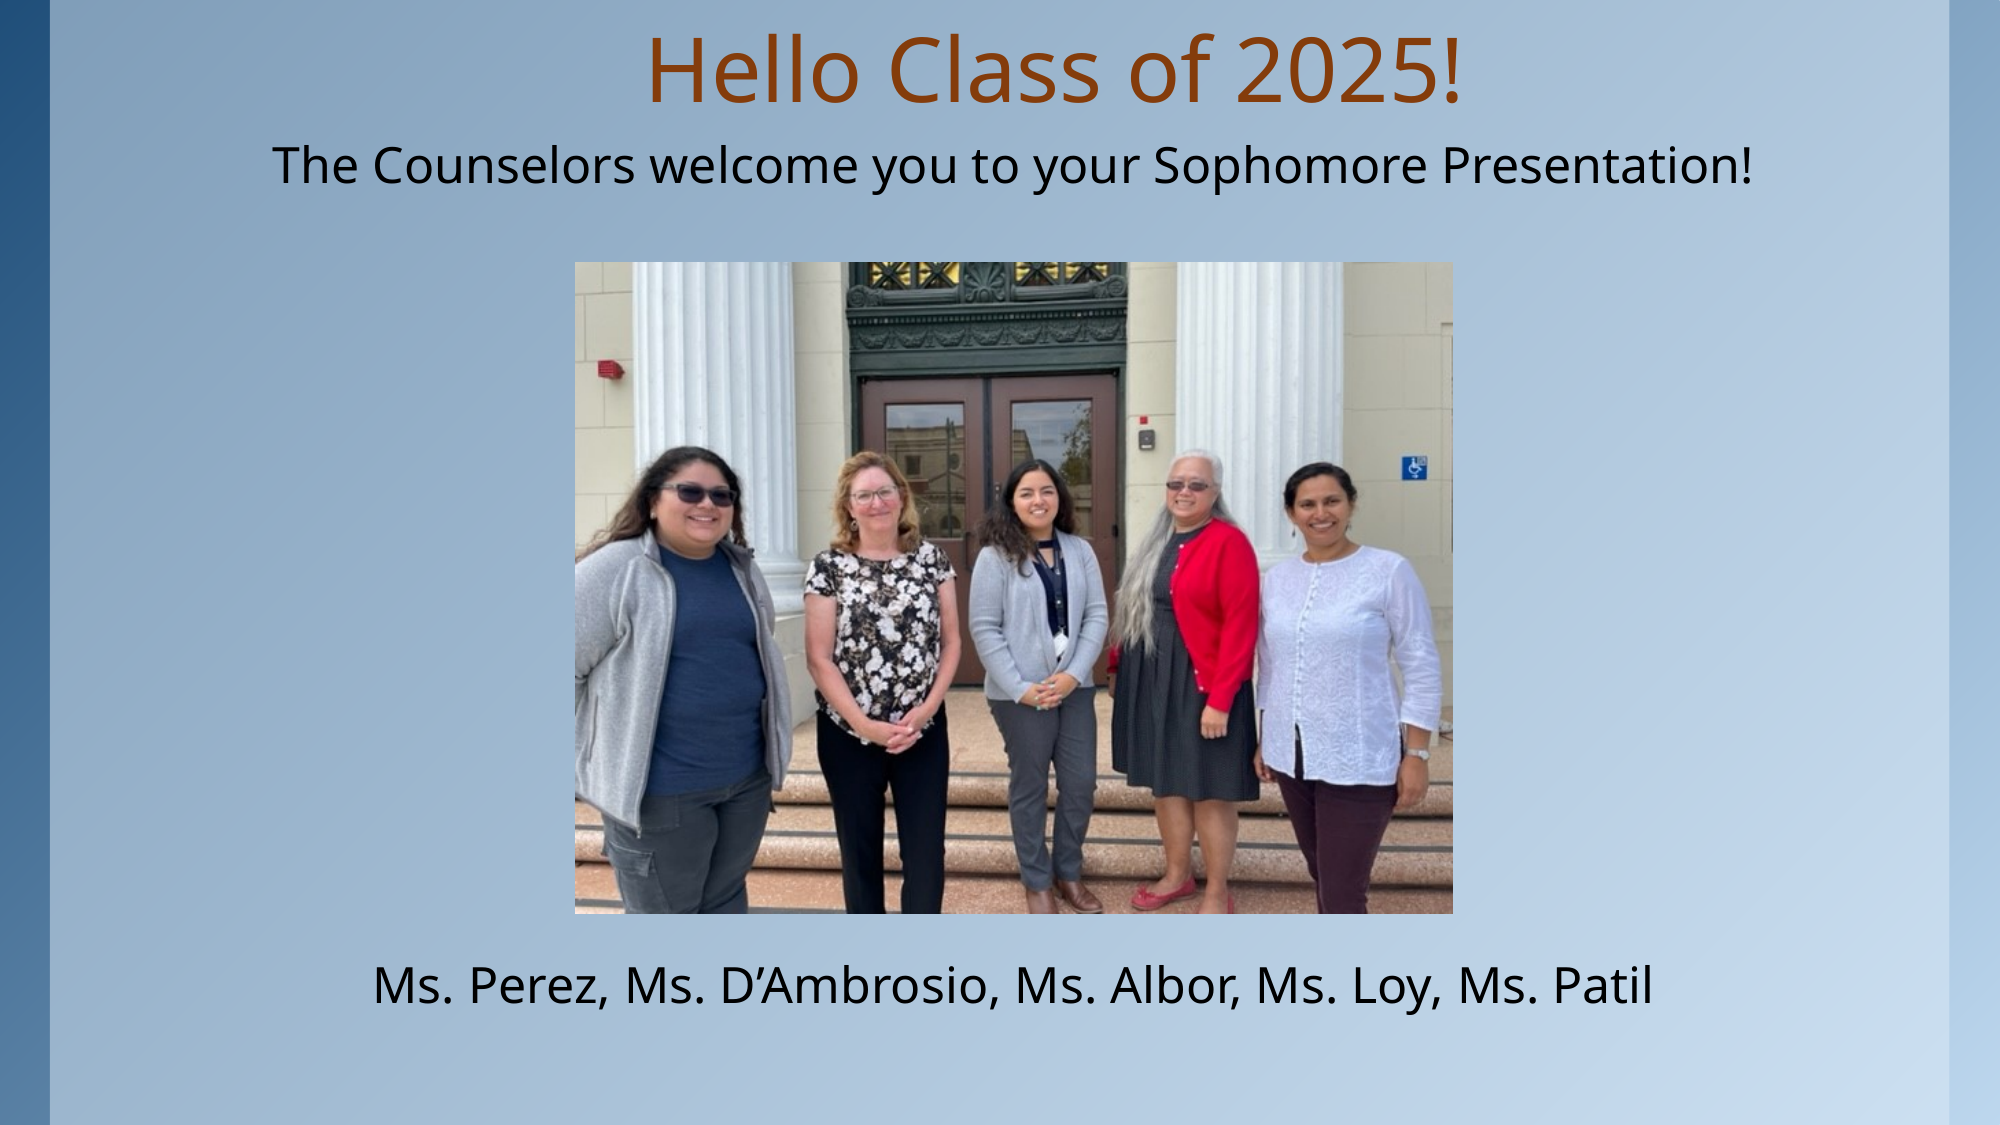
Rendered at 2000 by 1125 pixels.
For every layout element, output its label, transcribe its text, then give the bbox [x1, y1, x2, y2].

picture [575, 262, 1453, 914]
text_box Ms. Perez, Ms. D’Ambrosio, Ms. Albor, Ms. Loy, Ms. Patil [201, 946, 1827, 1022]
list The Counselors welcome you to your Sophomore Presentation! [195, 127, 1833, 1078]
title Hello Class of 2025! [624, 18, 1513, 127]
